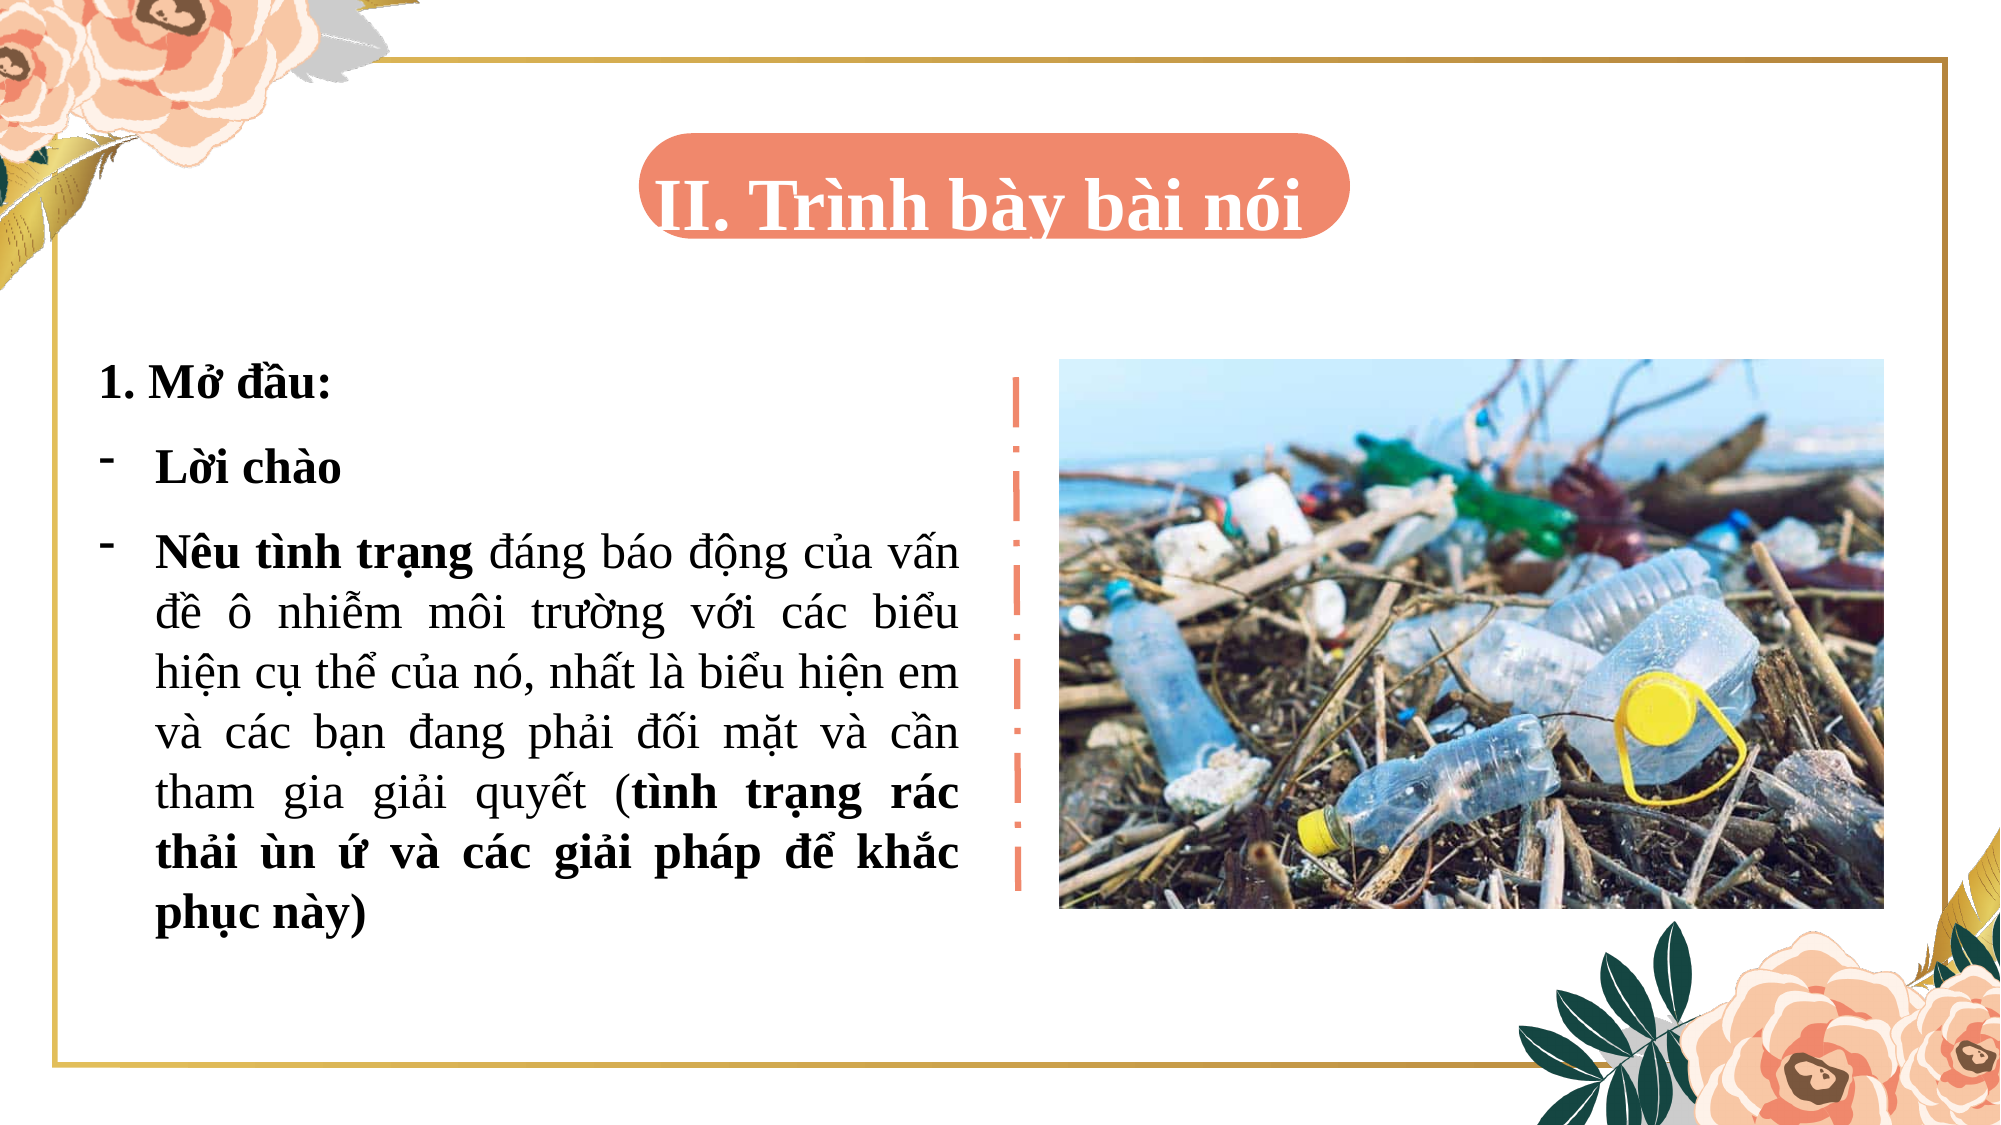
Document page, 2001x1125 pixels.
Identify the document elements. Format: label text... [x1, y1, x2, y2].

picture [0, 0, 551, 324]
picture [1059, 359, 2000, 1125]
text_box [1015, 377, 1019, 891]
text_box II. Trình bày bài nói [638, 103, 1350, 254]
text_box 1. Mở đầu: Lời chào Nêu tình trạng đáng báo động của vấn đề ô nhiễm môi trường với các biểu hiện cụ thể của nó, nhất là biểu hiện em và các bạn đang phải đối mặt và cần tham gia giải quyết (tình trạng rác thải ùn ứ và các giải pháp để khắc phục này) [83, 341, 975, 947]
